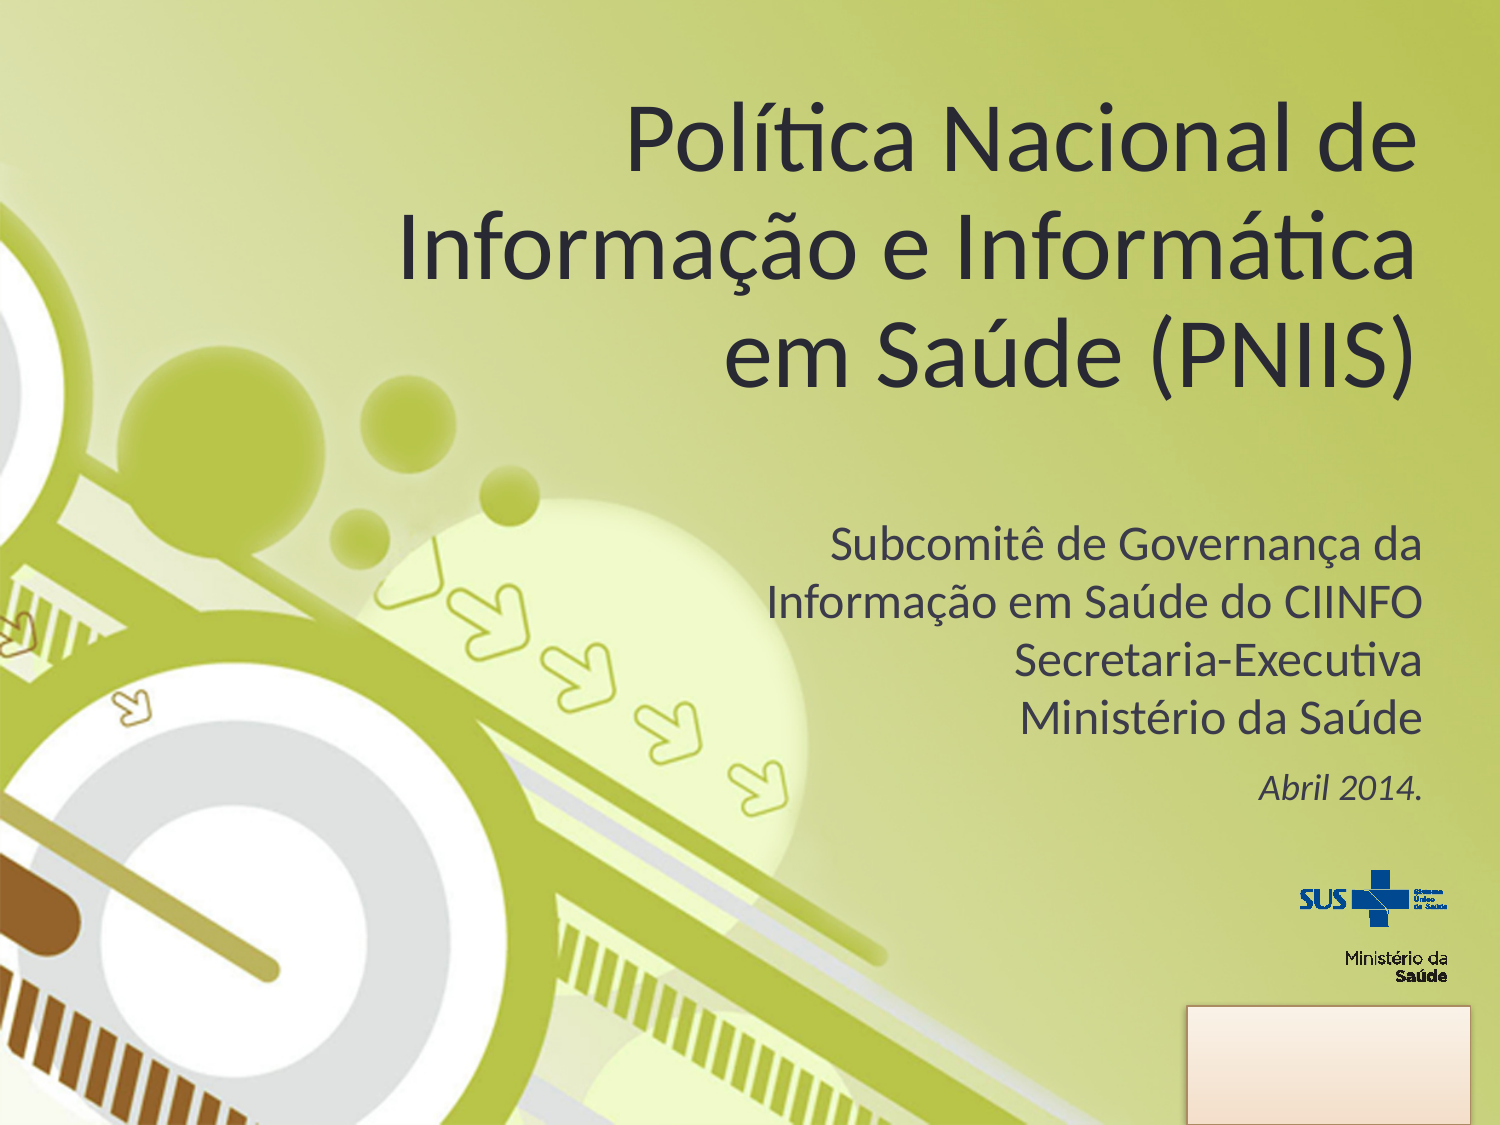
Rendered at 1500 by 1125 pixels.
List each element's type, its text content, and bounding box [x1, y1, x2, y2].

text_box [1186, 1005, 1471, 1125]
subtitle Subcomitê de Governança da Informação em Saúde do CIINFO Secretaria-Executiva Ministério da Saúde Abril 2014. [478, 491, 1440, 817]
title Política Nacional de Informação e Informática em Saúde (PNIIS) [88, 78, 1436, 421]
picture [1210, 869, 1447, 1005]
